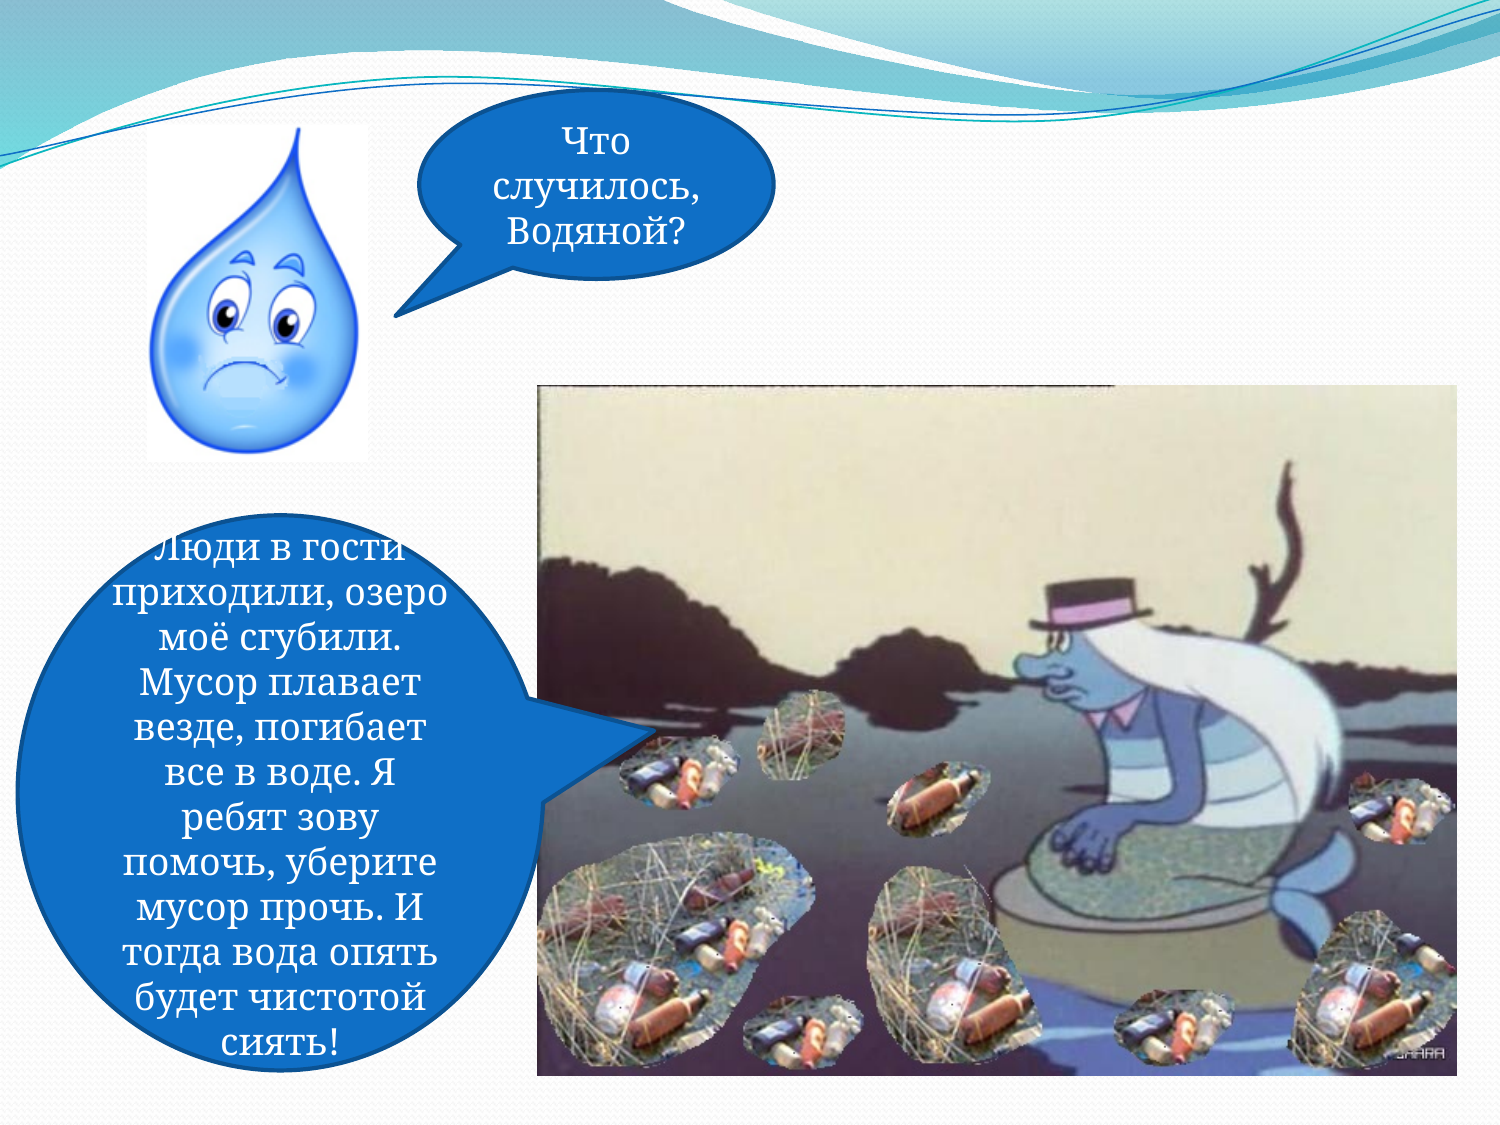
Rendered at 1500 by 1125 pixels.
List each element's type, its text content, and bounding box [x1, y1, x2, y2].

text_box Что случилось, Водяной? [393, 87, 776, 319]
picture [537, 385, 1457, 1077]
text_box Люди в гости приходили, озеро моё сгубили. Мусор плавает везде, погибает все в воде. Я ребят зову помочь, уберите мусор прочь. И тогда вода опять будет чистотой сиять! [15, 513, 530, 1073]
picture [147, 125, 369, 462]
